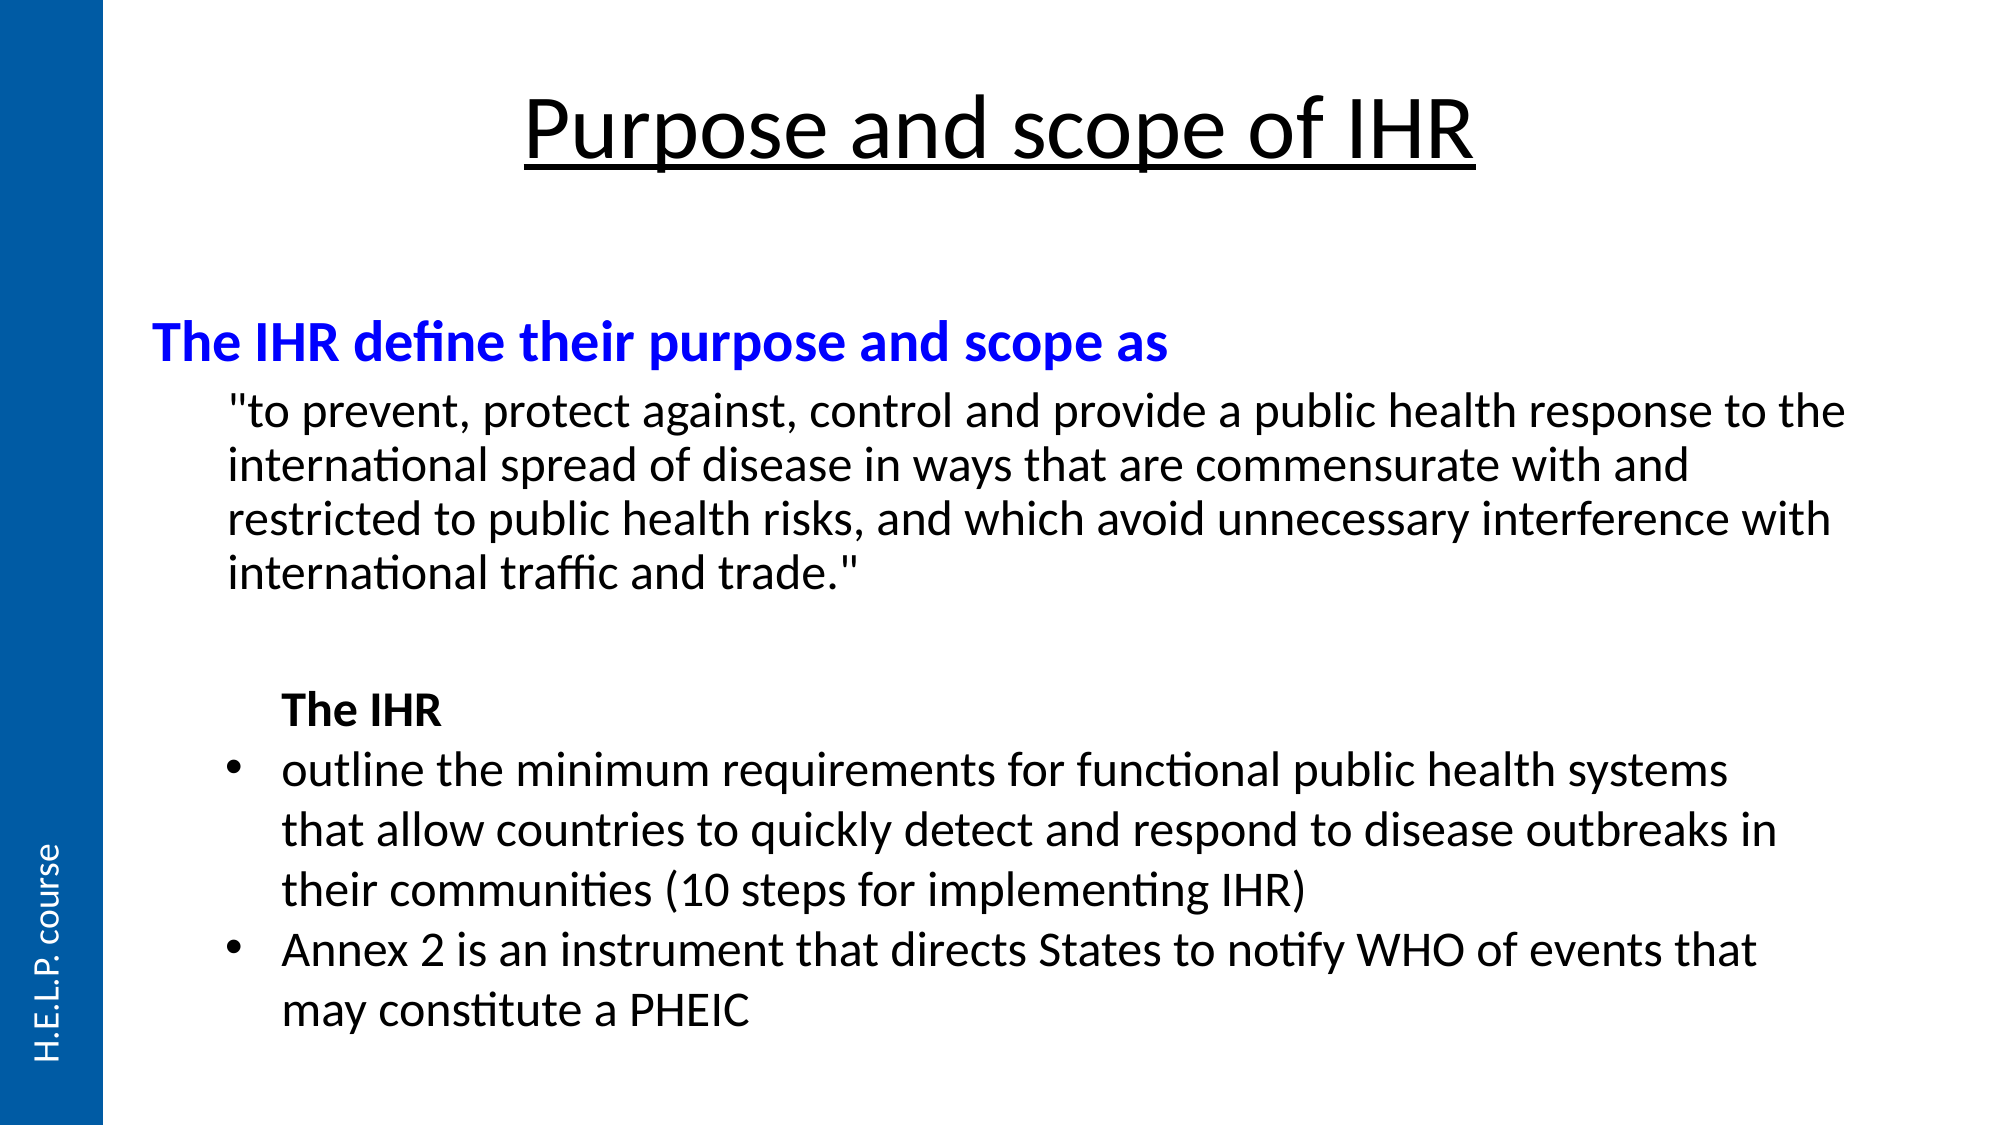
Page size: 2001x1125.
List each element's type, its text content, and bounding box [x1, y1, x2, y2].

list The IHR define their purpose and scope as "to prevent, protect against, control and provide a public health response to the international spread of disease in ways that are commensurate with and restricted to public health risks, and which avoid unnecessary interference with international traffic and trade." [137, 303, 1863, 669]
text_box The IHR outline the minimum requirements for functional public health systems that allow countries to quickly detect and respond to disease outbreaks in their communities (10 steps for implementing IHR) Annex 2 is an instrument that directs States to notify WHO of events that may constitute a PHEIC [210, 668, 1838, 1089]
text_box [0, 0, 104, 1125]
title Purpose and scope of IHR [137, 19, 1863, 238]
text_box H.E.L.P. course [13, 841, 90, 1079]
